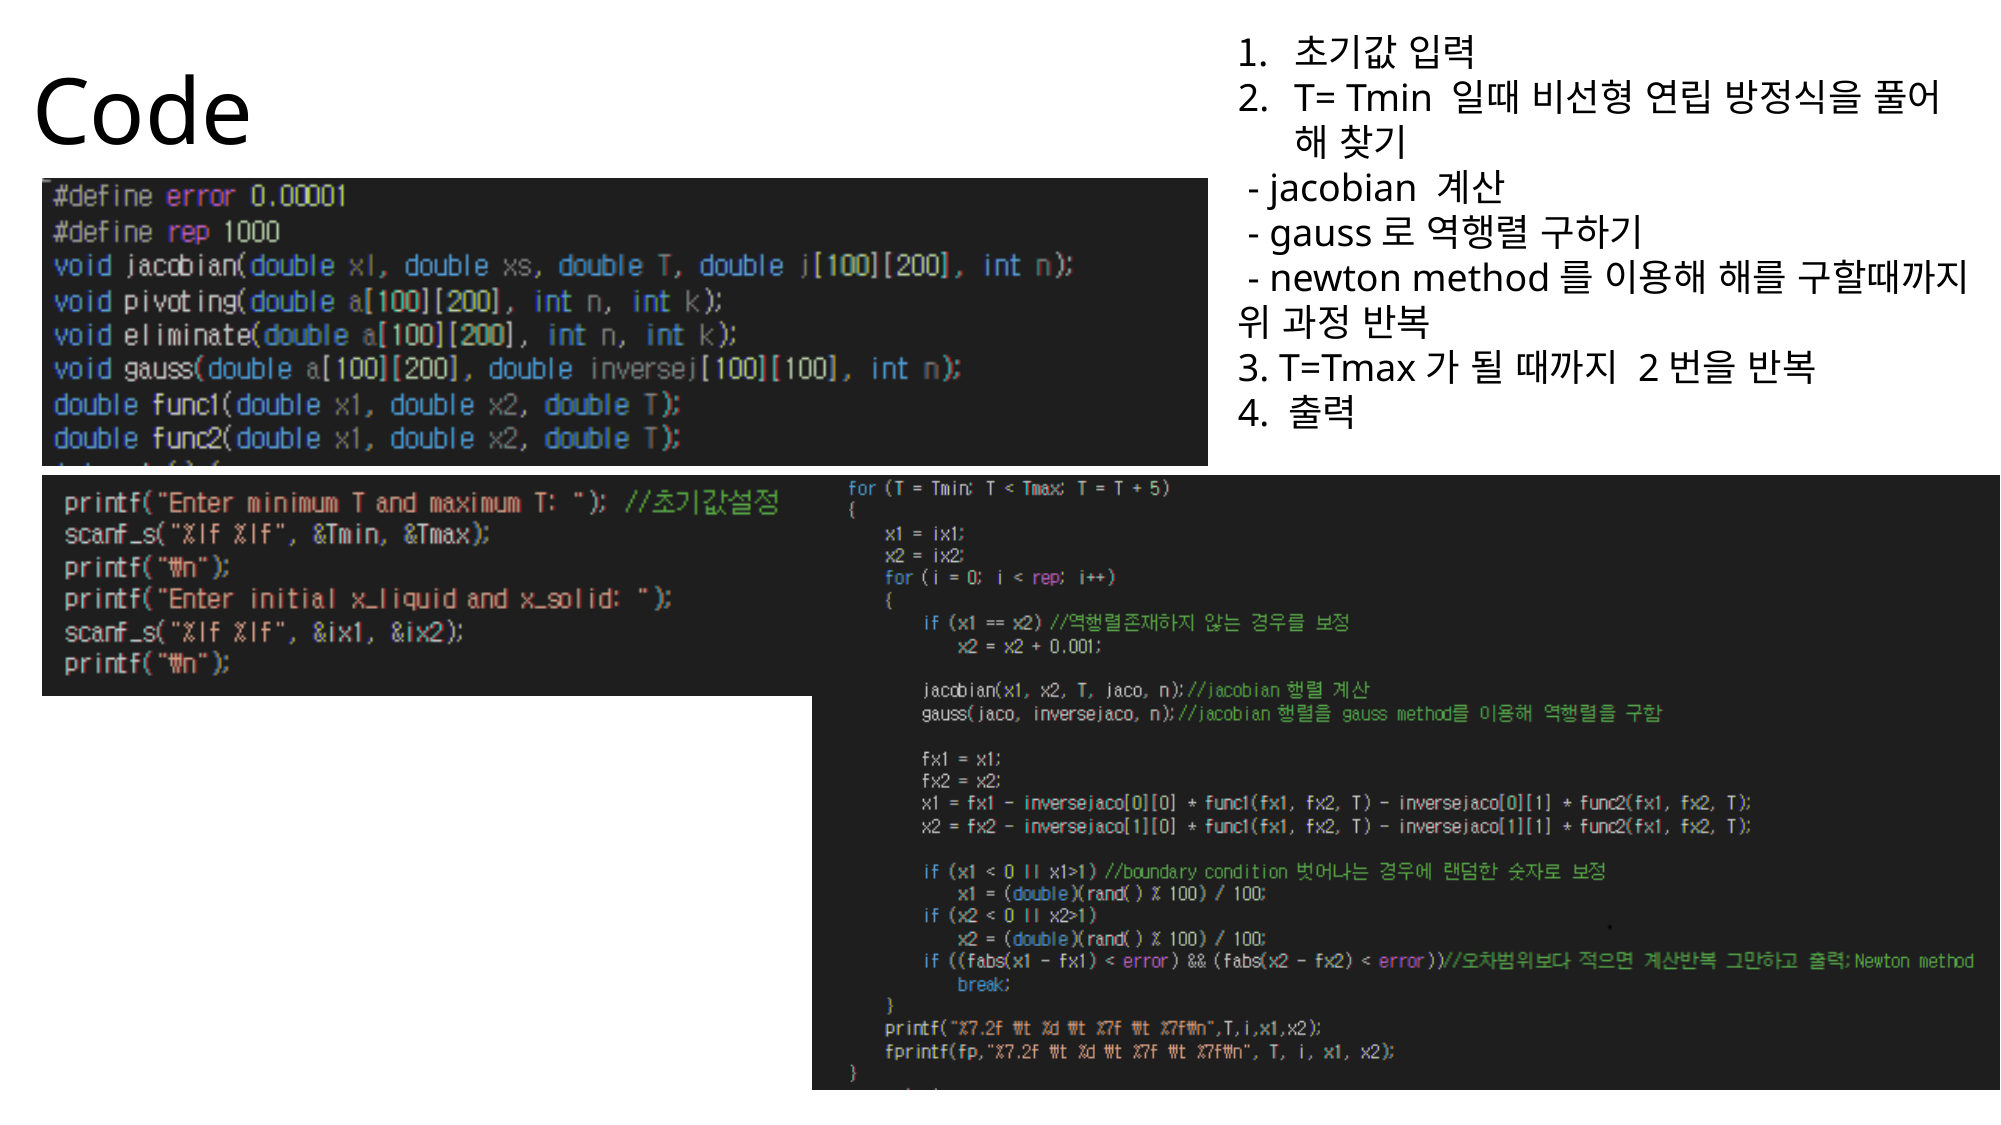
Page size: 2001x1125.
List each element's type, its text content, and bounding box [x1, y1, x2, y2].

text_box 초기값 입력 T= Tmin 일때 비선형 연립 방정식을 풀어 해 찾기 - jacobian 계산 - gauss로 역행렬 구하기 - newton method를 이용해 해를 구할때까지 위 과정 반복 3. T=Tmax가 될 때까지 2번을 반복 4. 출력 [1223, 21, 1994, 441]
picture [42, 475, 2000, 1090]
title Code [17, 6, 1743, 224]
picture [42, 178, 1208, 466]
